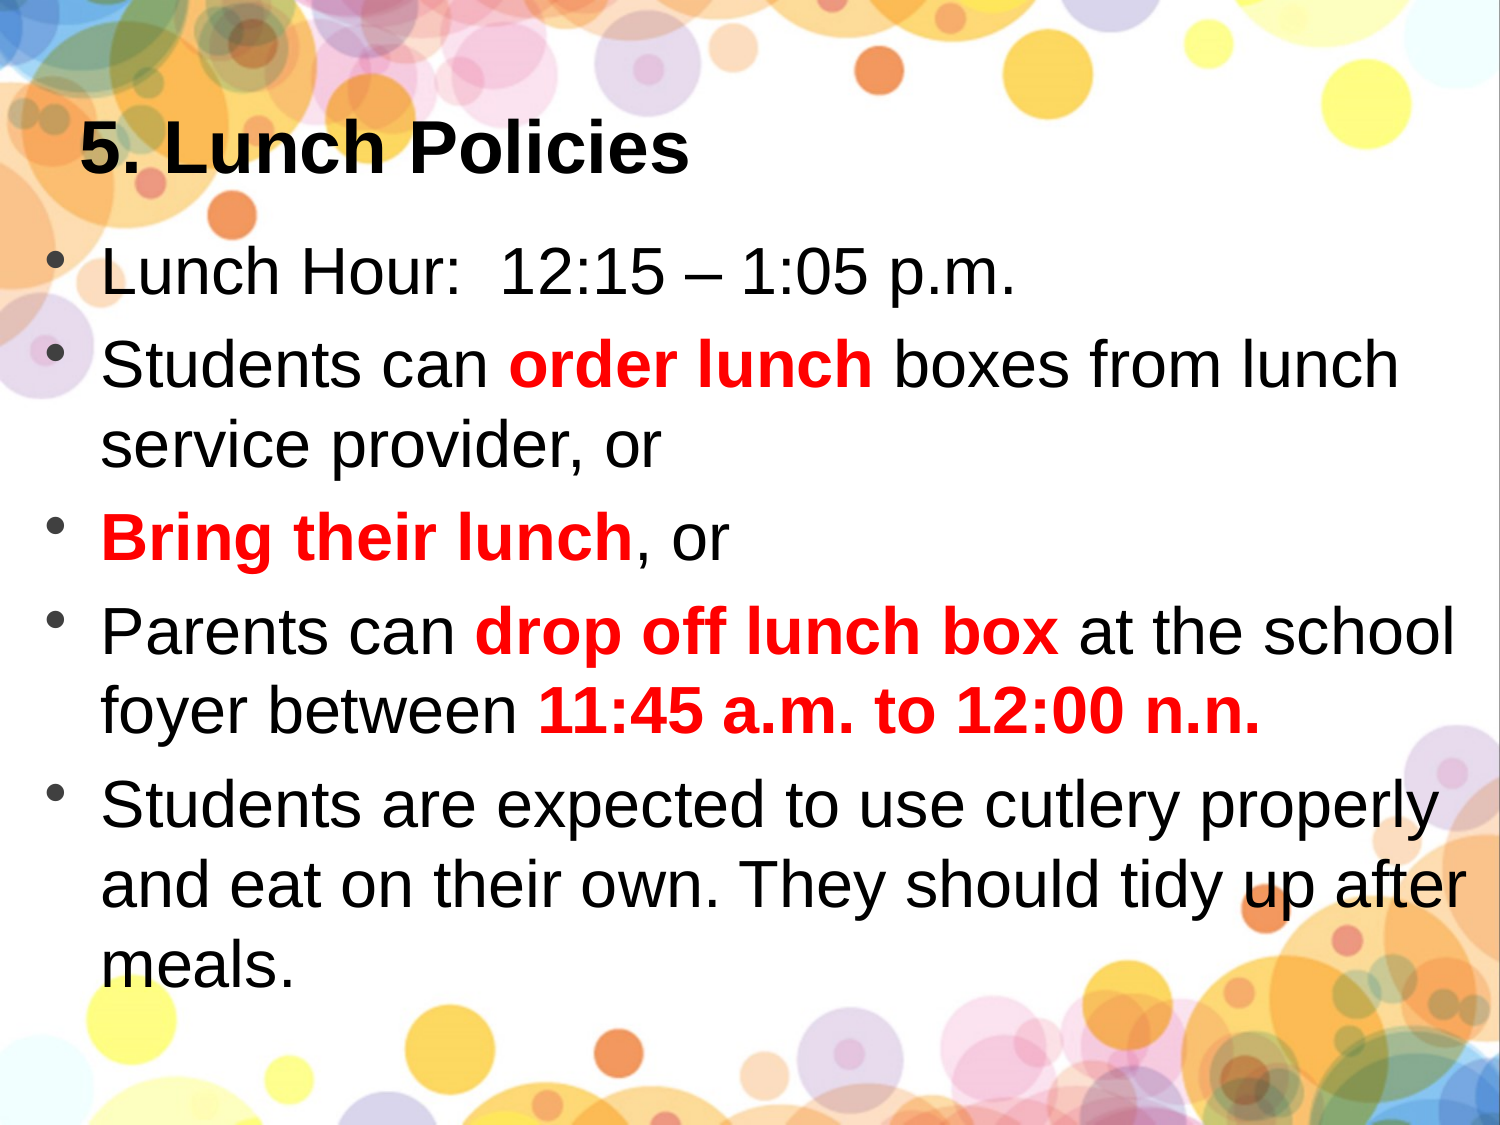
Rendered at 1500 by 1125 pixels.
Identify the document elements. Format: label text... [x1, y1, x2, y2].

picture [0, 0, 1500, 1125]
list Lunch Hour: 12:15 – 1:05 p.m. Students can order lunch boxes from lunch service provider, or Bring their lunch, or Parents can drop off lunch box at the school foyer between 11:45 a.m. to 12:00 n.n. Students are expected to use cutlery properly and eat on their own. They should tidy up after meals. [29, 220, 1489, 1106]
title 5. Lunch Policies [64, 78, 1093, 208]
